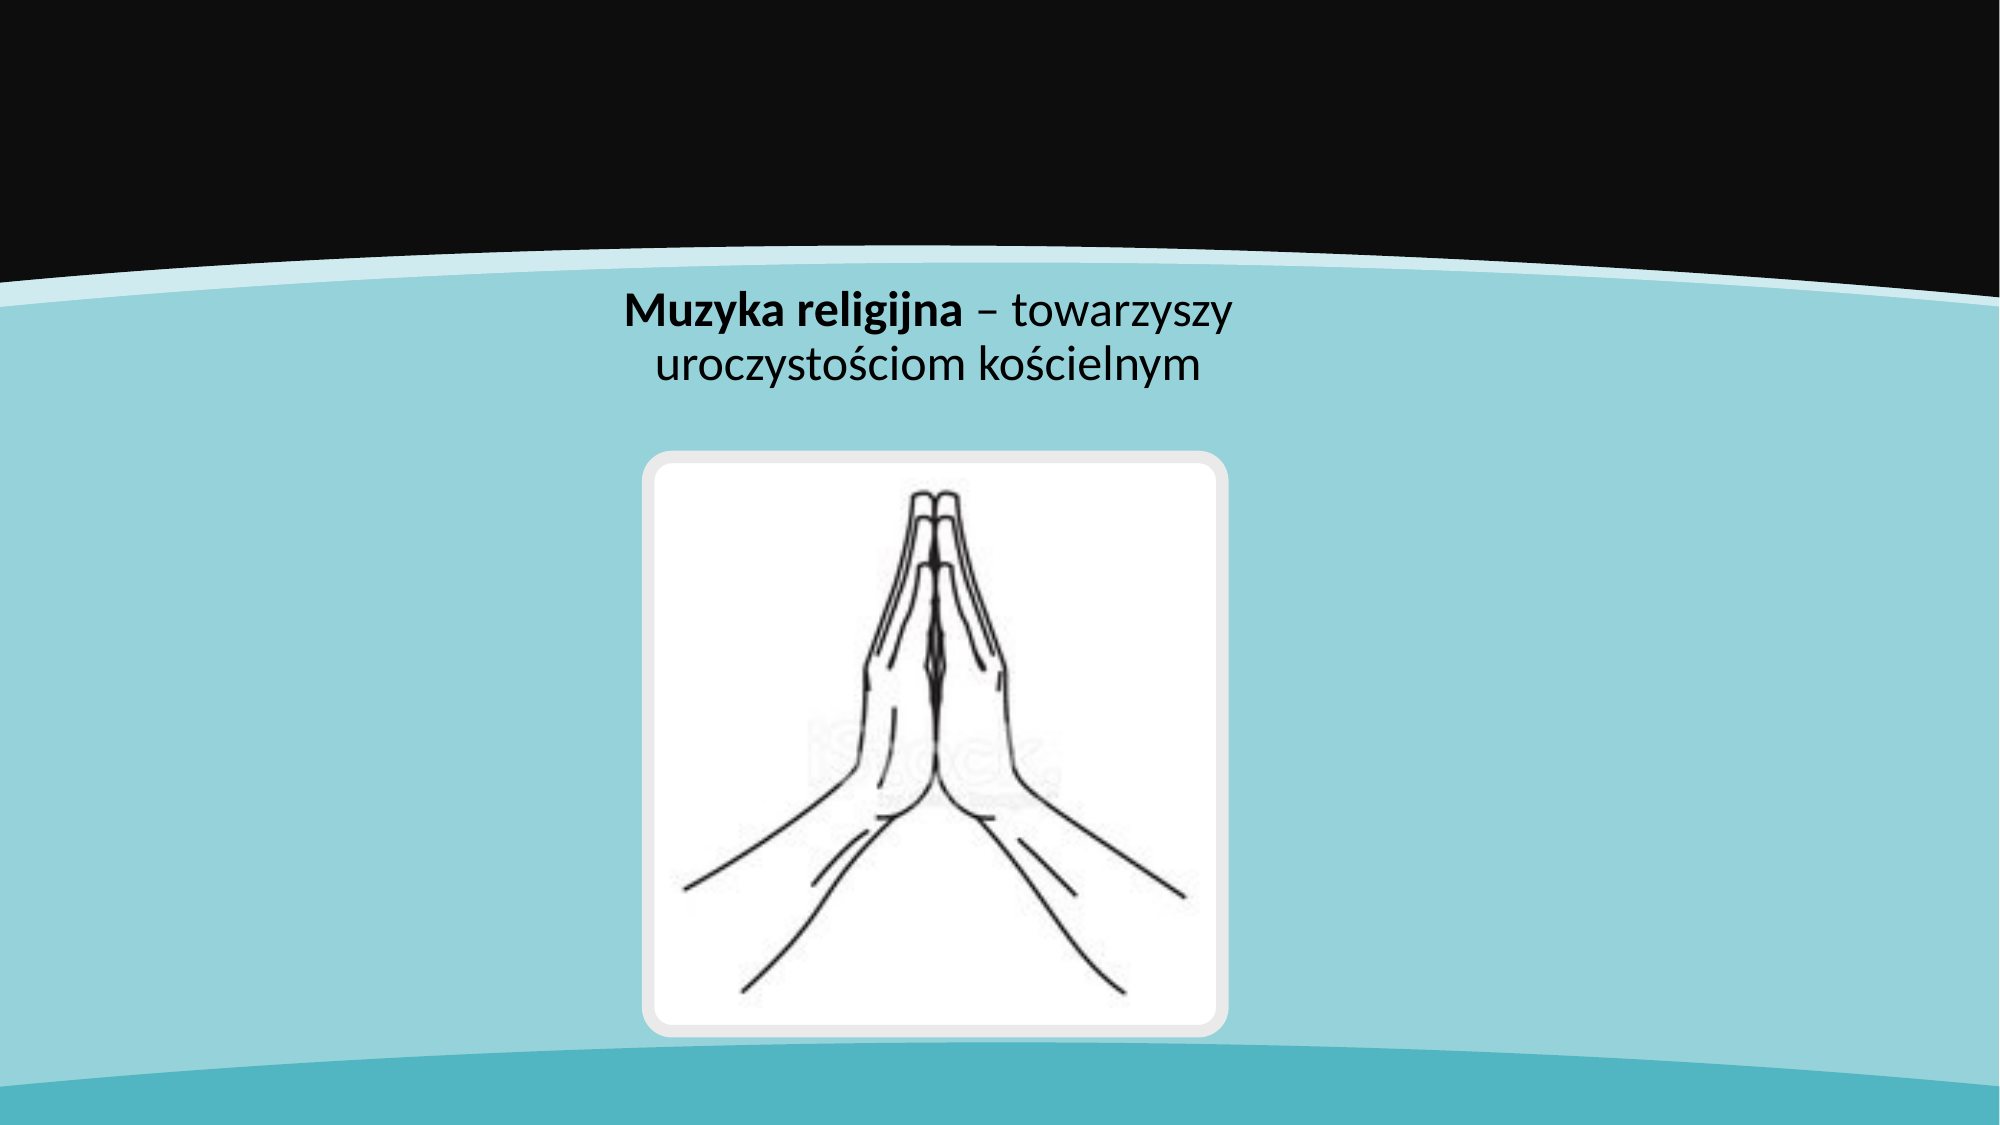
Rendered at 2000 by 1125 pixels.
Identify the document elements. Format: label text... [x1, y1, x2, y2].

list Muzyka religijna – towarzyszy uroczystościom kościelnym [566, 281, 1291, 394]
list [648, 456, 1223, 1032]
